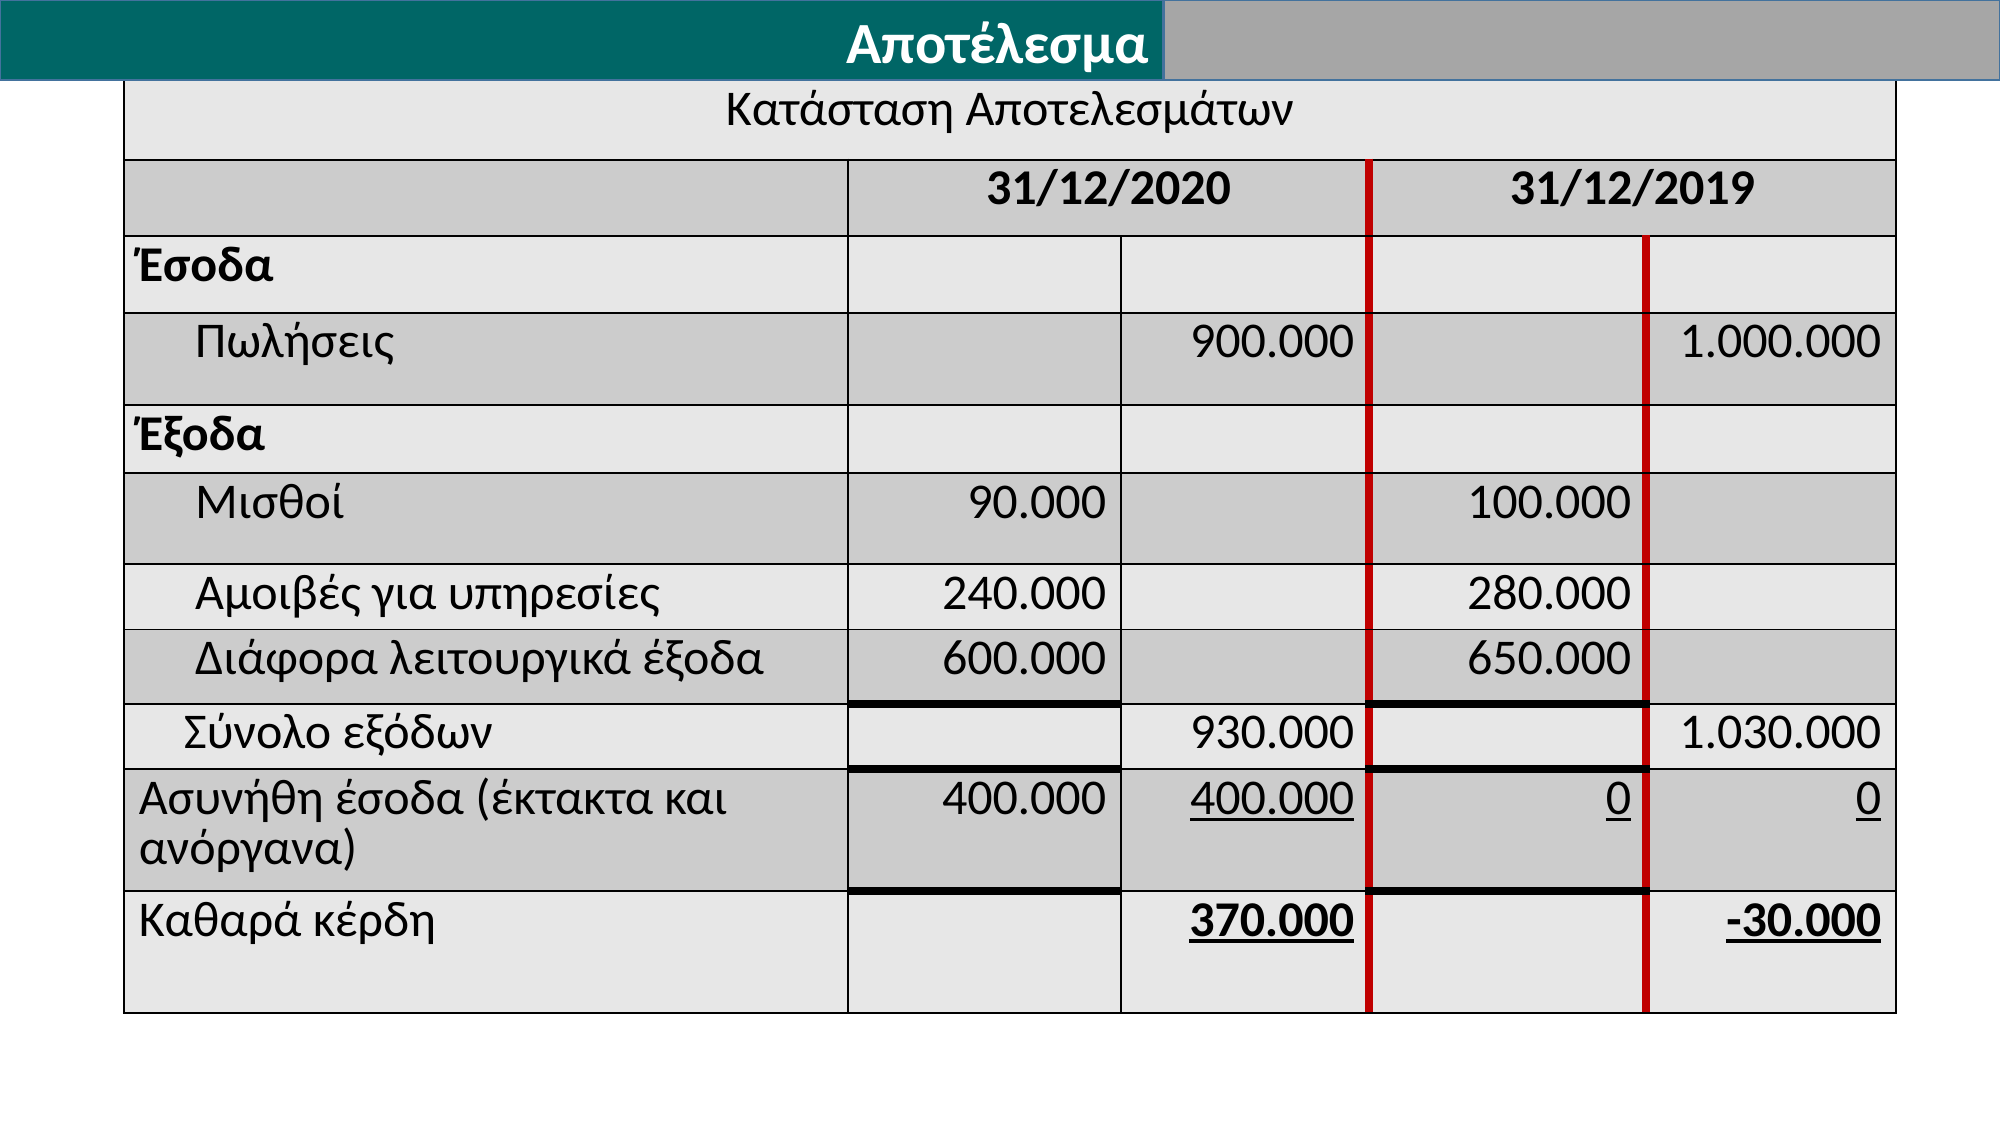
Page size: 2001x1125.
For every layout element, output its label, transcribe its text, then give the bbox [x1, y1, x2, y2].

table_cell [1122, 630, 1246, 703]
table_cell [849, 708, 1120, 765]
table_cell Πωλήσεις [125, 314, 847, 404]
text_box [1163, 0, 2000, 81]
table_cell Έσοδα [125, 237, 847, 312]
table_cell [849, 895, 1120, 1012]
table_cell Αμοιβές για υπηρεσίες [125, 565, 847, 629]
table_cell [849, 406, 1120, 472]
table_cell 900.000 [1122, 314, 1246, 404]
table_cell 370.000 [1122, 892, 1246, 1012]
table_cell 240.000 [849, 565, 1120, 629]
table_cell [1122, 237, 1246, 312]
table_cell [1122, 406, 1246, 472]
table_cell Διάφορα λειτουργικά έξοδα [125, 630, 847, 703]
table_cell 930.000 [1122, 705, 1246, 768]
table_cell [125, 161, 847, 235]
table_cell [1122, 565, 1246, 629]
table_cell 31/12/2020 [849, 161, 1246, 235]
table_cell Μισθοί [125, 474, 847, 563]
text_box [1246, 114, 1924, 1091]
table_cell Σύνολο εξόδων [125, 705, 847, 768]
table_cell 90.000 [849, 474, 1120, 563]
table_cell Ασυνήθη έσοδα (έκτακτα και ανόργανα) [125, 770, 847, 890]
table_cell [1122, 474, 1246, 563]
table_cell Έξοδα [125, 406, 847, 472]
table_cell Καθαρά κέρδη [125, 892, 847, 1012]
table_header Κατάσταση Αποτελεσμάτων [125, 81, 1895, 159]
table_cell 400.000 [849, 773, 1120, 887]
table_cell 400.000 [1122, 770, 1246, 890]
table_cell [849, 314, 1120, 404]
table_cell [849, 237, 1120, 312]
text_box Αποτέλεσμα [0, 0, 1163, 81]
table_cell 600.000 [849, 630, 1120, 700]
